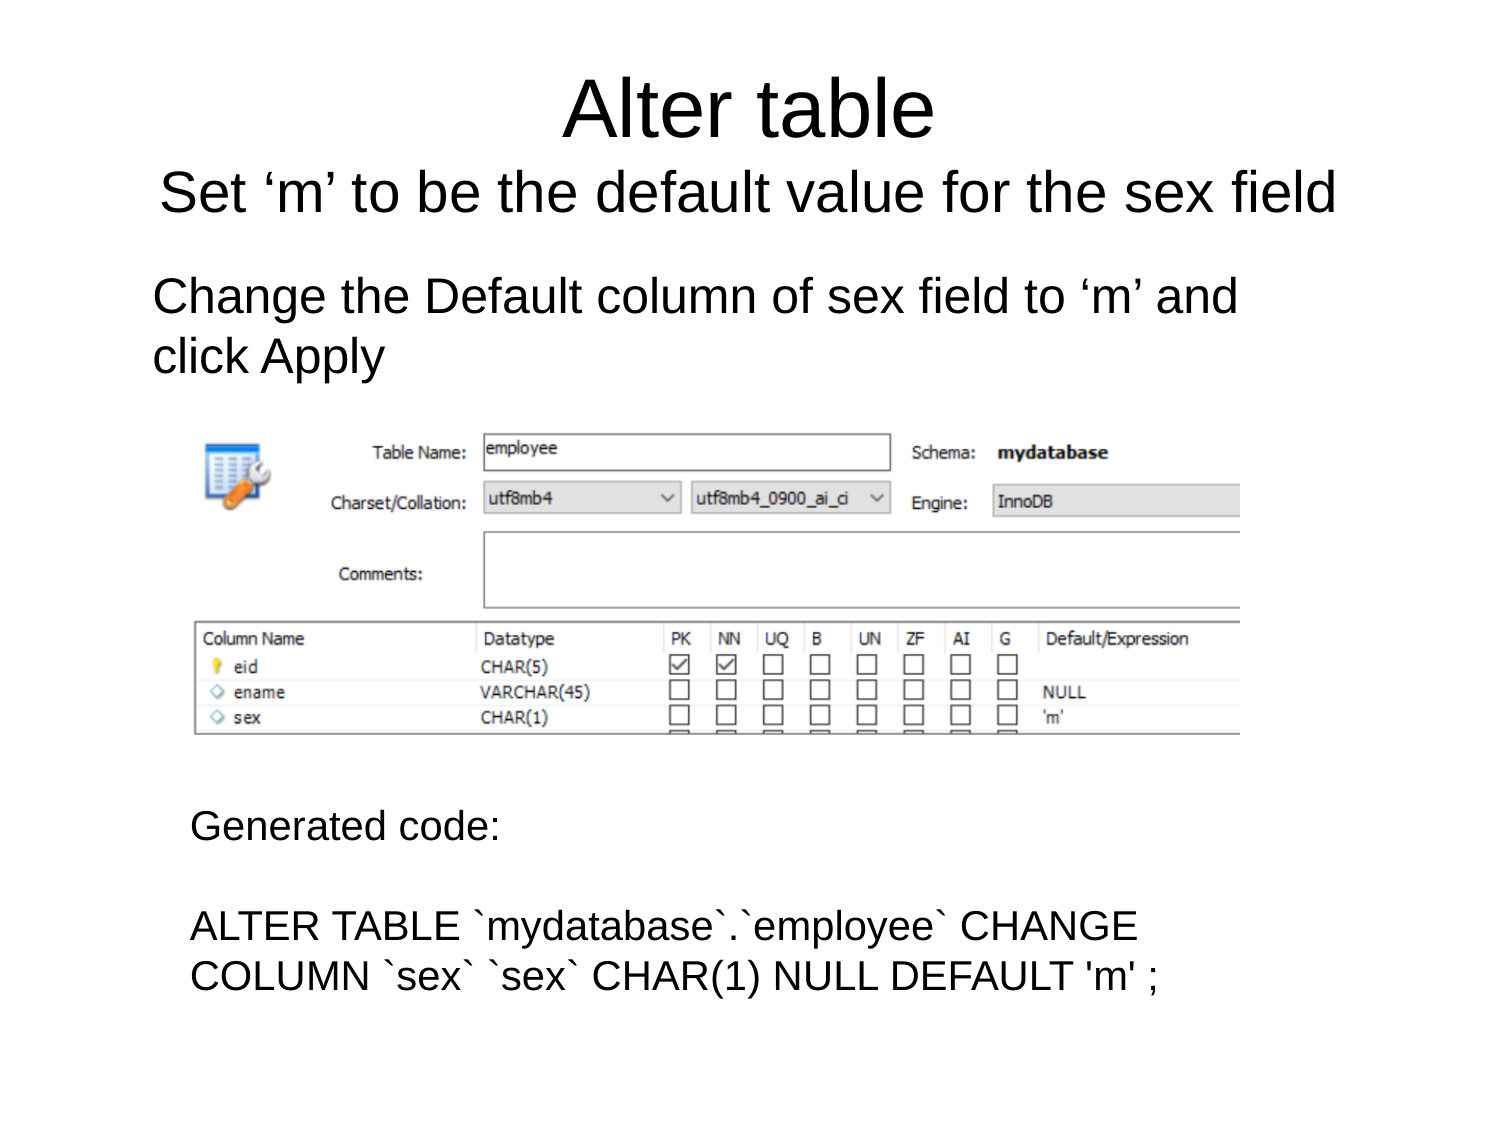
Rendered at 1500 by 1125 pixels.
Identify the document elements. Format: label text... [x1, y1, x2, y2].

picture [184, 426, 1241, 757]
title Alter table Set ‘m’ to be the default value for the sex field [75, 45, 1425, 233]
text_box Change the Default column of sex field to ‘m’ and click Apply [137, 256, 1288, 392]
text_box Generated code: ALTER TABLE `mydatabase`.`employee` CHANGE COLUMN `sex` `sex` CHAR(1) NULL DEFAULT 'm' ; [174, 791, 1325, 1007]
